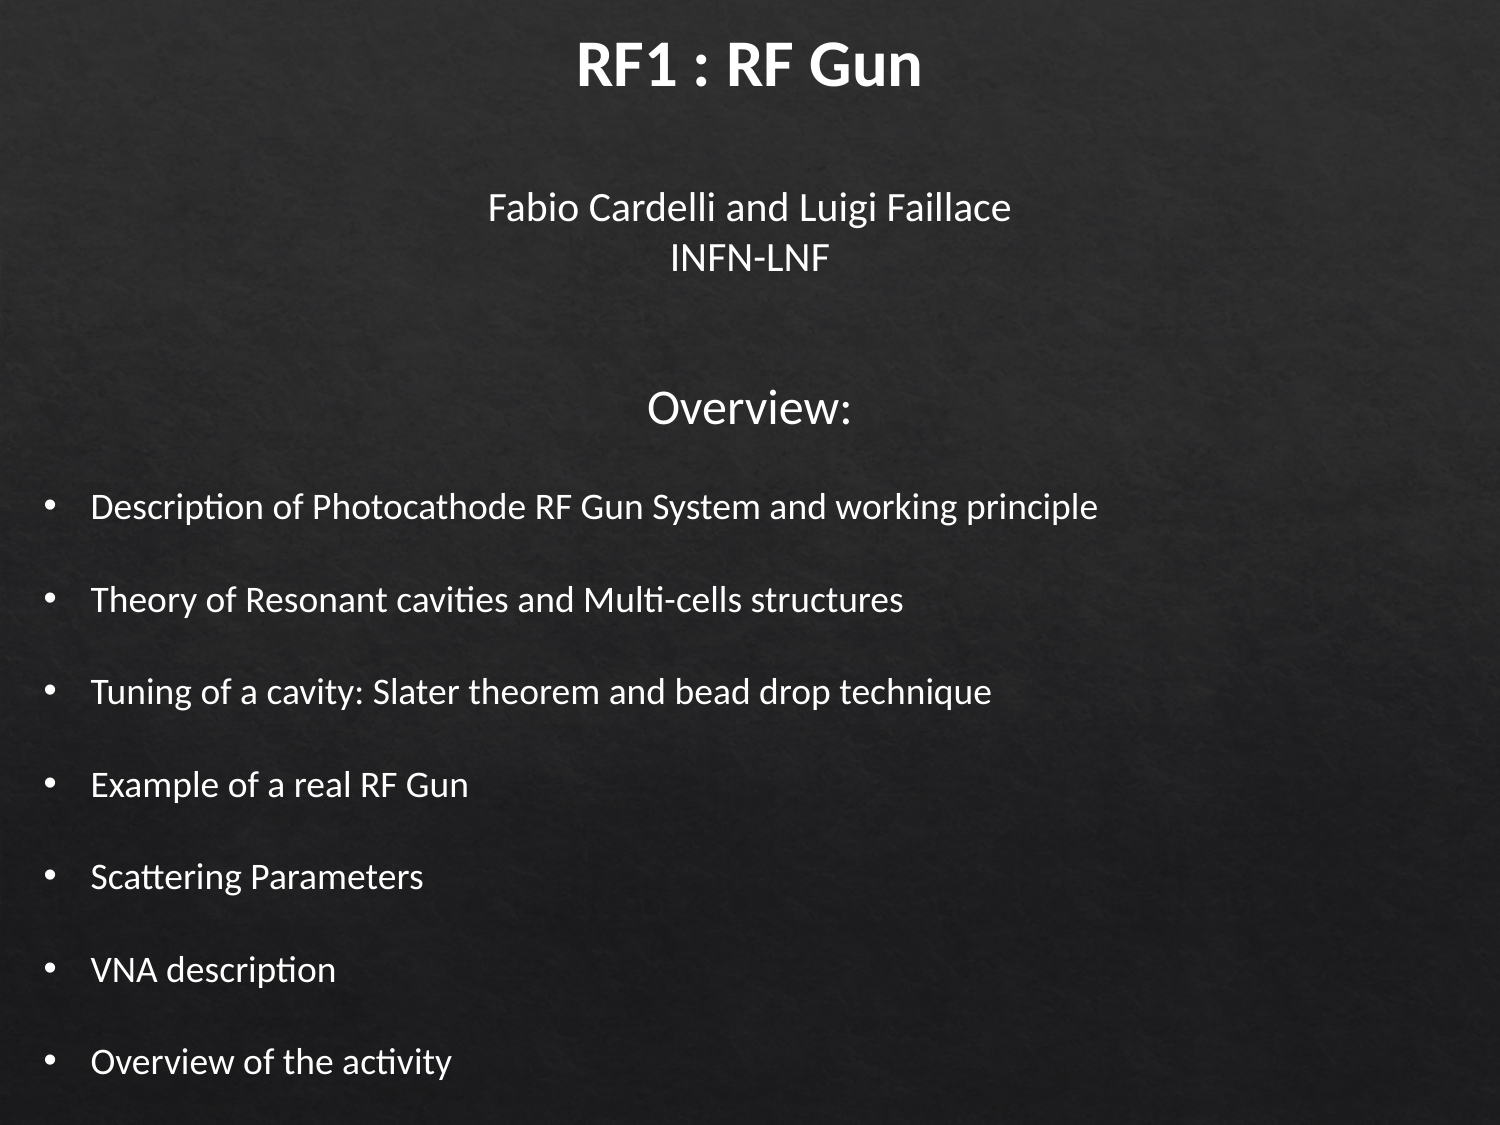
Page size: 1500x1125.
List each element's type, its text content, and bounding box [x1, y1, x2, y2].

text_box Overview: Description of Photocathode RF Gun System and working principle Theory of Resonant cavities and Multi-cells structures Tuning of a cavity: Slater theorem and bead drop technique Example of a real RF Gun Scattering Parameters VNA description Overview of the activity [28, 337, 1472, 1090]
text_box RF1 : RF Gun Fabio Cardelli and Luigi Faillace INFN-LNF [0, 12, 1500, 368]
